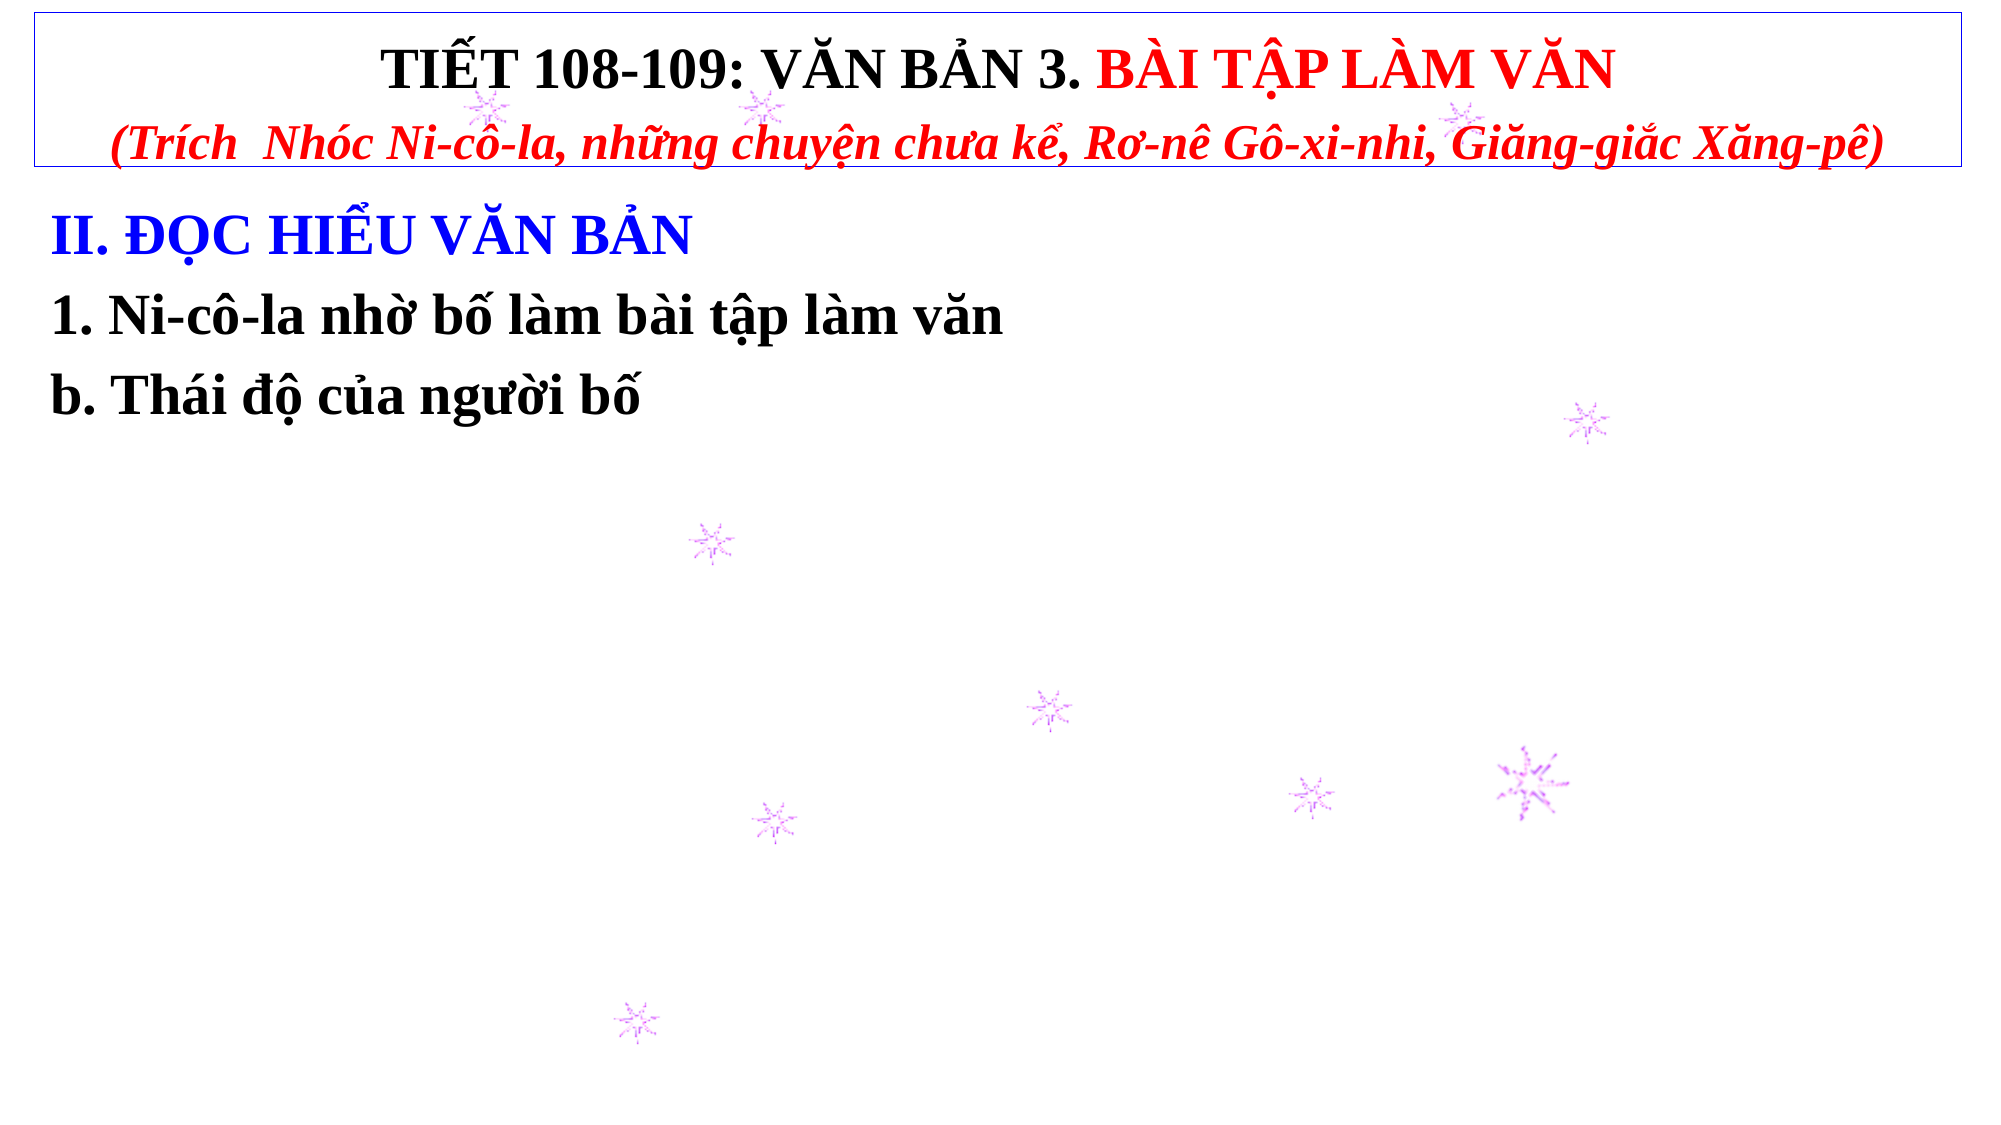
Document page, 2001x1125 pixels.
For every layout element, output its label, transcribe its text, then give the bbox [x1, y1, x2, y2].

text_box II. ĐỌC HIỂU VĂN BẢN 1. Ni-cô-la nhờ bố làm bài tập làm văn b. Thái độ của người bố [35, 177, 1962, 480]
picture [1437, 99, 1538, 181]
picture [1024, 687, 1126, 768]
picture [1287, 774, 1388, 856]
picture [749, 799, 851, 881]
text_box TIẾT 108-109: VĂN BẢN 3. BÀI TẬP LÀM VĂN (Trích Nhóc Ni-cô-la, những chuyện chưa kể, Rơ-nê Gô-xi-nhi, Giăng-giắc Xăng-pê) [34, 12, 1962, 167]
picture [612, 999, 713, 1081]
picture [737, 87, 838, 168]
picture [1416, 629, 1628, 839]
picture [462, 87, 563, 168]
picture [687, 520, 788, 601]
picture [1562, 399, 1663, 481]
